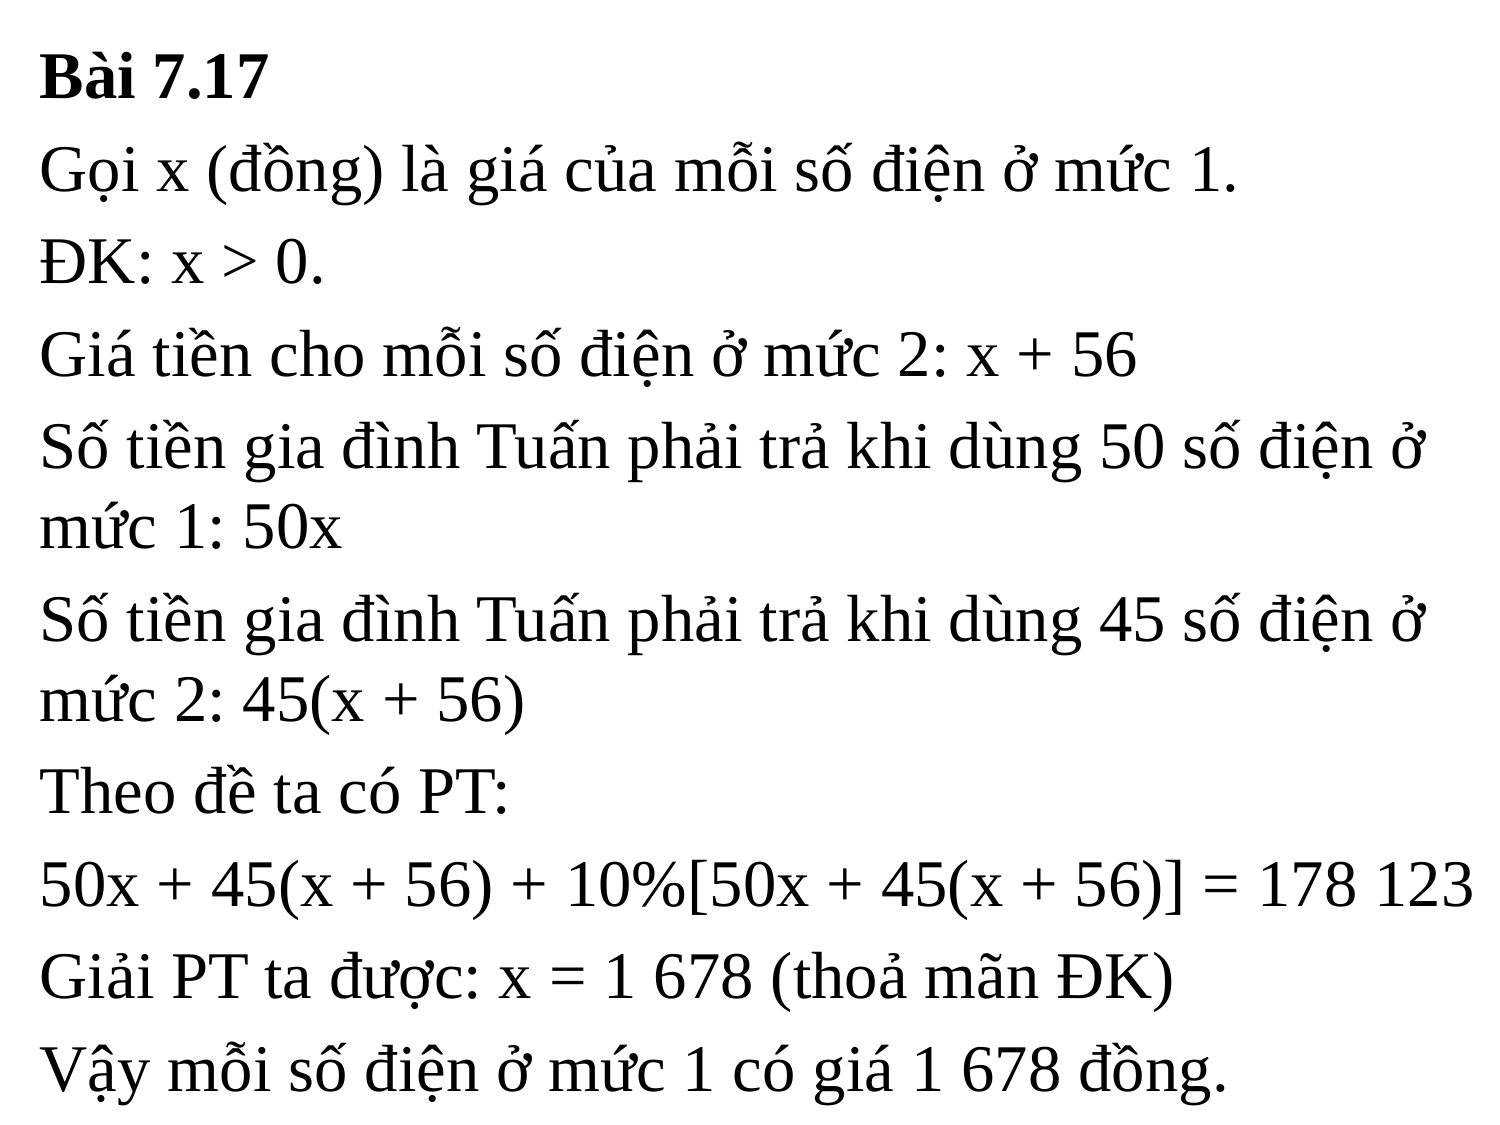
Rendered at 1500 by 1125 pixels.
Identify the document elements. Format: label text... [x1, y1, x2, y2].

text_box Bài 7.17 Gọi x (đồng) là giá của mỗi số điện ở mức 1. ĐK: x > 0. Giá tiền cho mỗi số điện ở mức 2: x + 56 Số tiền gia đình Tuấn phải trả khi dùng 50 số điện ở mức 1: 50x Số tiền gia đình Tuấn phải trả khi dùng 45 số điện ở mức 2: 45(x + 56) Theo đề ta có PT: 50x + 45(x + 56) + 10%[50x + 45(x + 56)] = 178 123 Giải PT ta được: x = 1 678 (thoả mãn ĐK) Vậy mỗi số điện ở mức 1 có giá 1 678 đồng. [24, 24, 1500, 1112]
